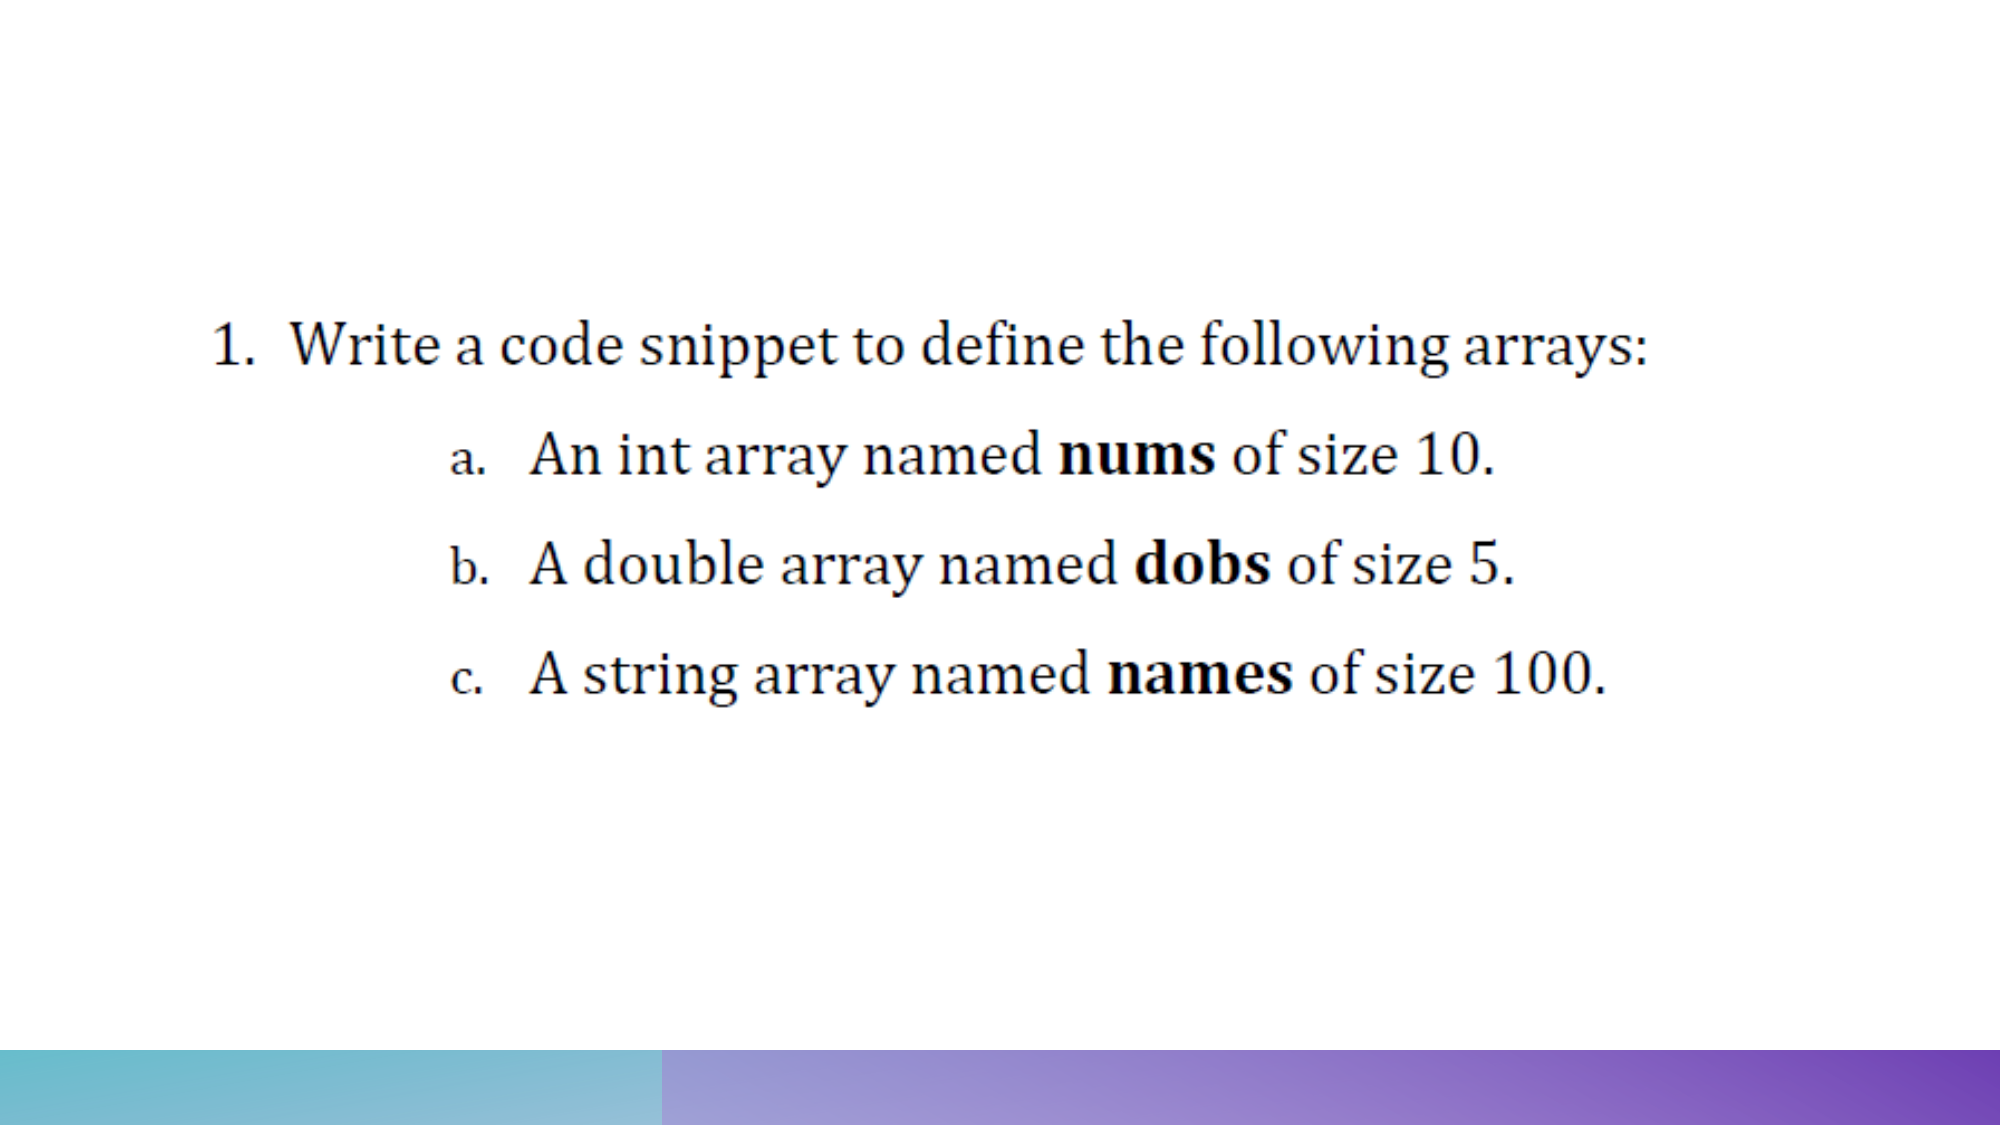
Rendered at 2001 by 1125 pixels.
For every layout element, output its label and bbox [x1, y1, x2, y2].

picture [110, 260, 1813, 739]
